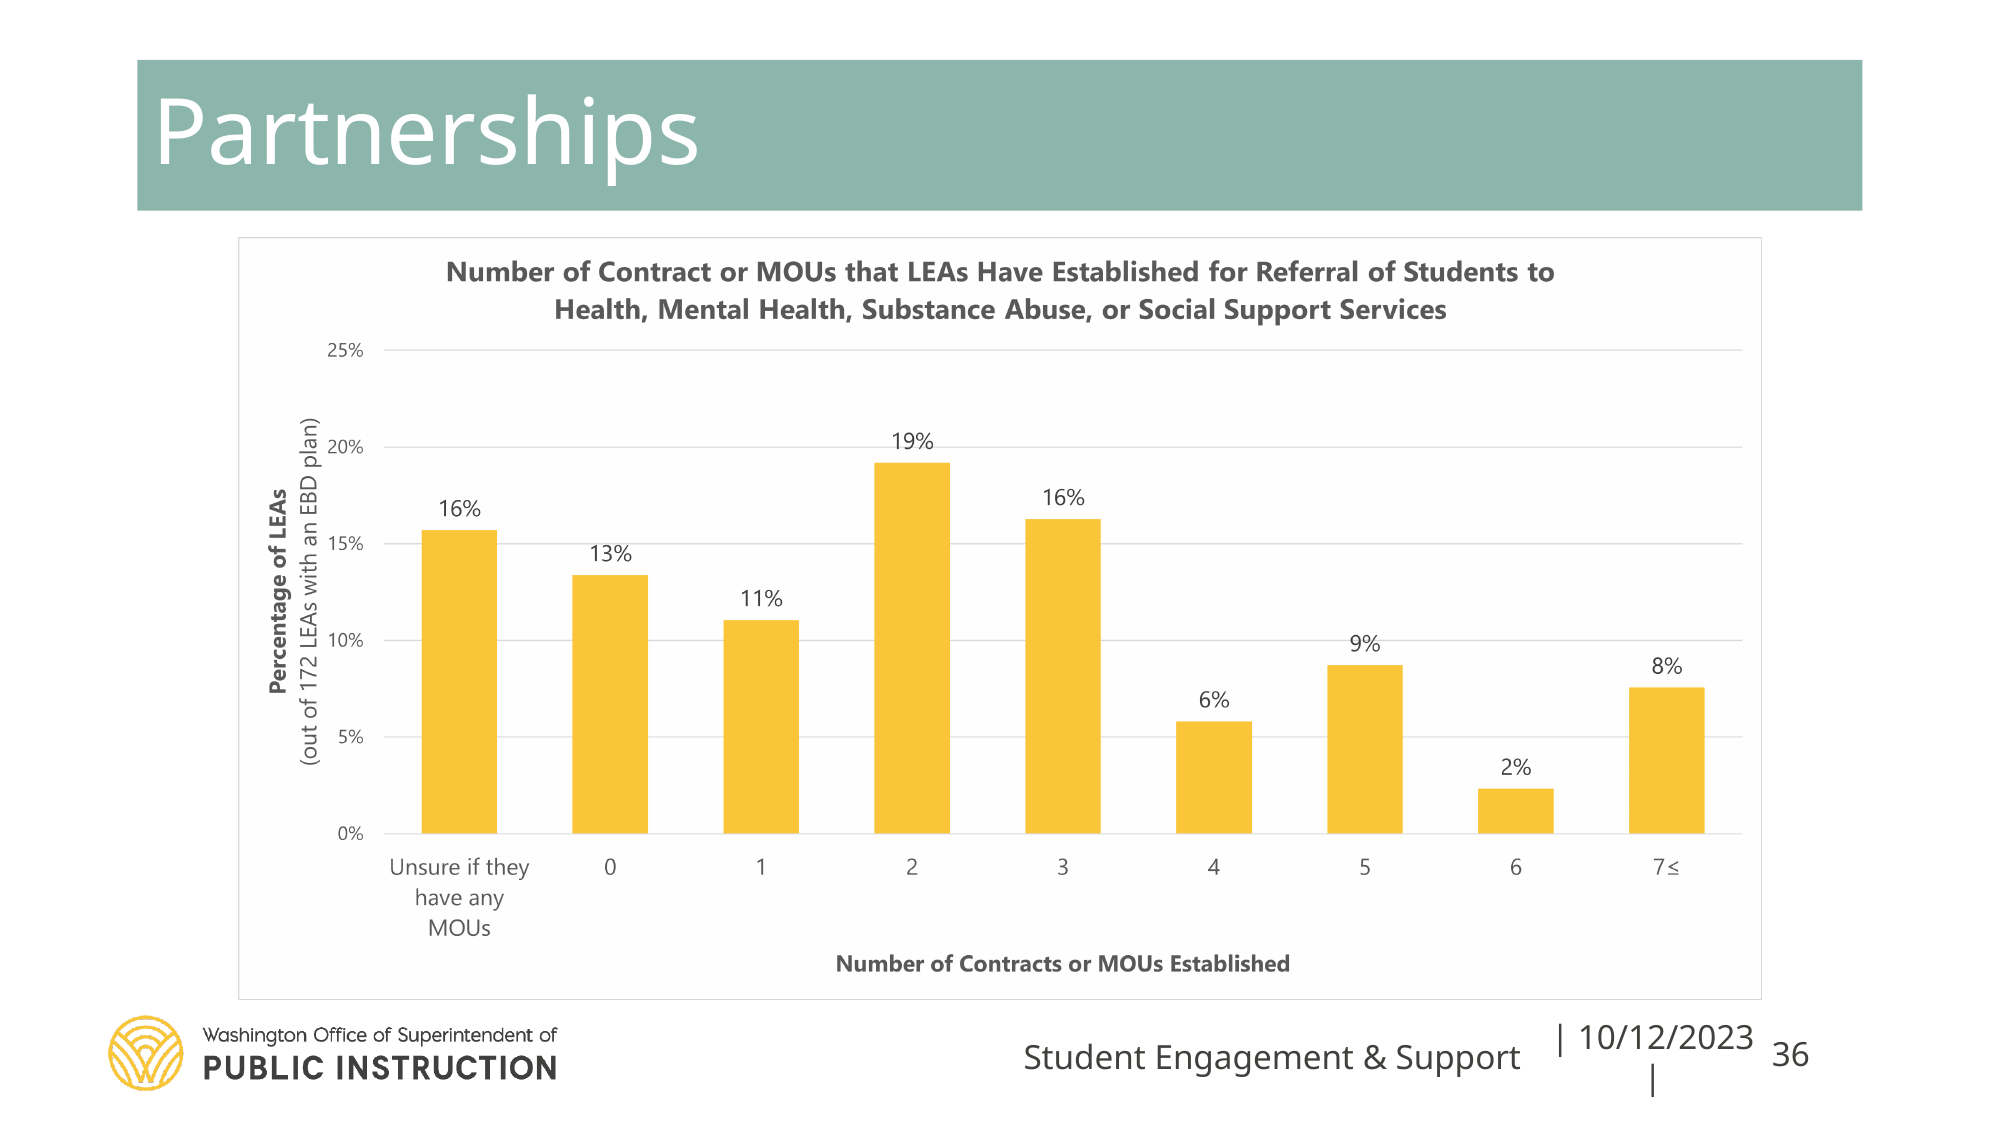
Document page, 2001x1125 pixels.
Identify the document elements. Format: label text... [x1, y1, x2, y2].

slide_number 36 [1756, 1025, 1863, 1086]
picture [238, 237, 1762, 1000]
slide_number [1537, 1025, 1756, 1086]
footer Student Engagement & Support [582, 1025, 1537, 1086]
picture [108, 1015, 558, 1091]
title Partnerships [137, 59, 1863, 211]
